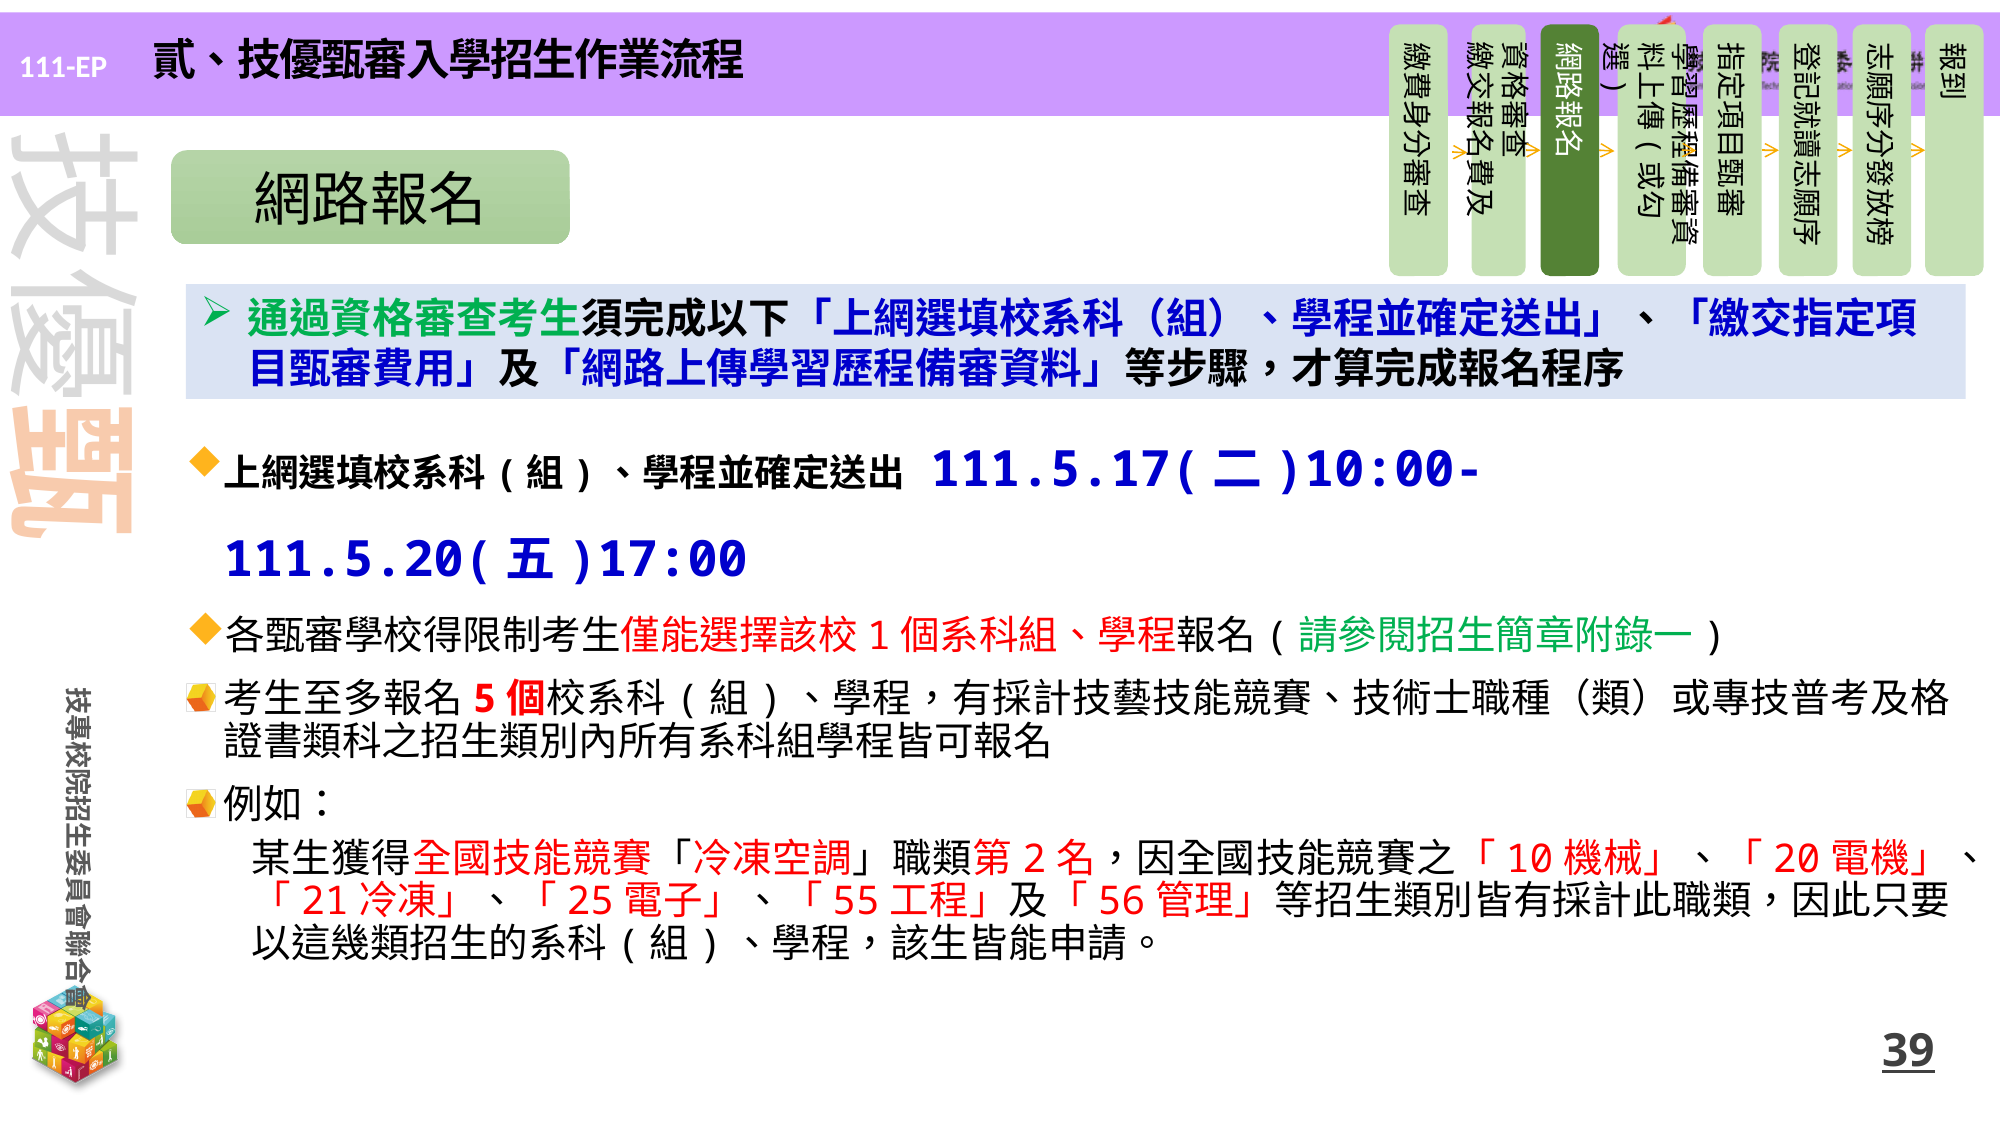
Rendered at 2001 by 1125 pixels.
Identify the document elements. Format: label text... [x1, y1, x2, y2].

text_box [1389, 24, 1984, 276]
picture [186, 789, 216, 818]
picture [1640, 15, 1972, 24]
picture [186, 683, 216, 712]
text_box 貳、技優甄審入學招生作業流程 [137, 13, 1488, 109]
picture [21, 985, 129, 1094]
list 上網選填校系科(組)、學程並確定送出 111.5.17(二)10:00-111.5.20(五)17:00 各甄審學校得限制考生僅能選擇該校1個系科組、學程報名(請參閱招生簡章附錄一) 考生至多報名5個校系科(組)、學程，有採計技藝技能競賽、技術士職種（類）或專技普考及格證書類科之招生類別內所有系科組學程皆可報名 例如： 某生獲得全國技能競賽「冷凍空調」職類第2名，因全國技能競賽之「10機械」、「20電機」、「21冷凍」、「25電子」、「55工程」及「56管理」等招生類別皆有採計此職類，因此只要以這幾類招生的系科(組)、學程，該生皆能申請。 [171, 399, 1966, 1092]
text_box 網路報名 [170, 149, 571, 245]
text_box 通過資格審查考生須完成以下「上網選填校系科（組）、學程並確定送出」、「繳交指定項目甄審費用」及「網路上傳學習歷程備審資料」等步驟，才算完成報名程序 [185, 284, 1966, 399]
